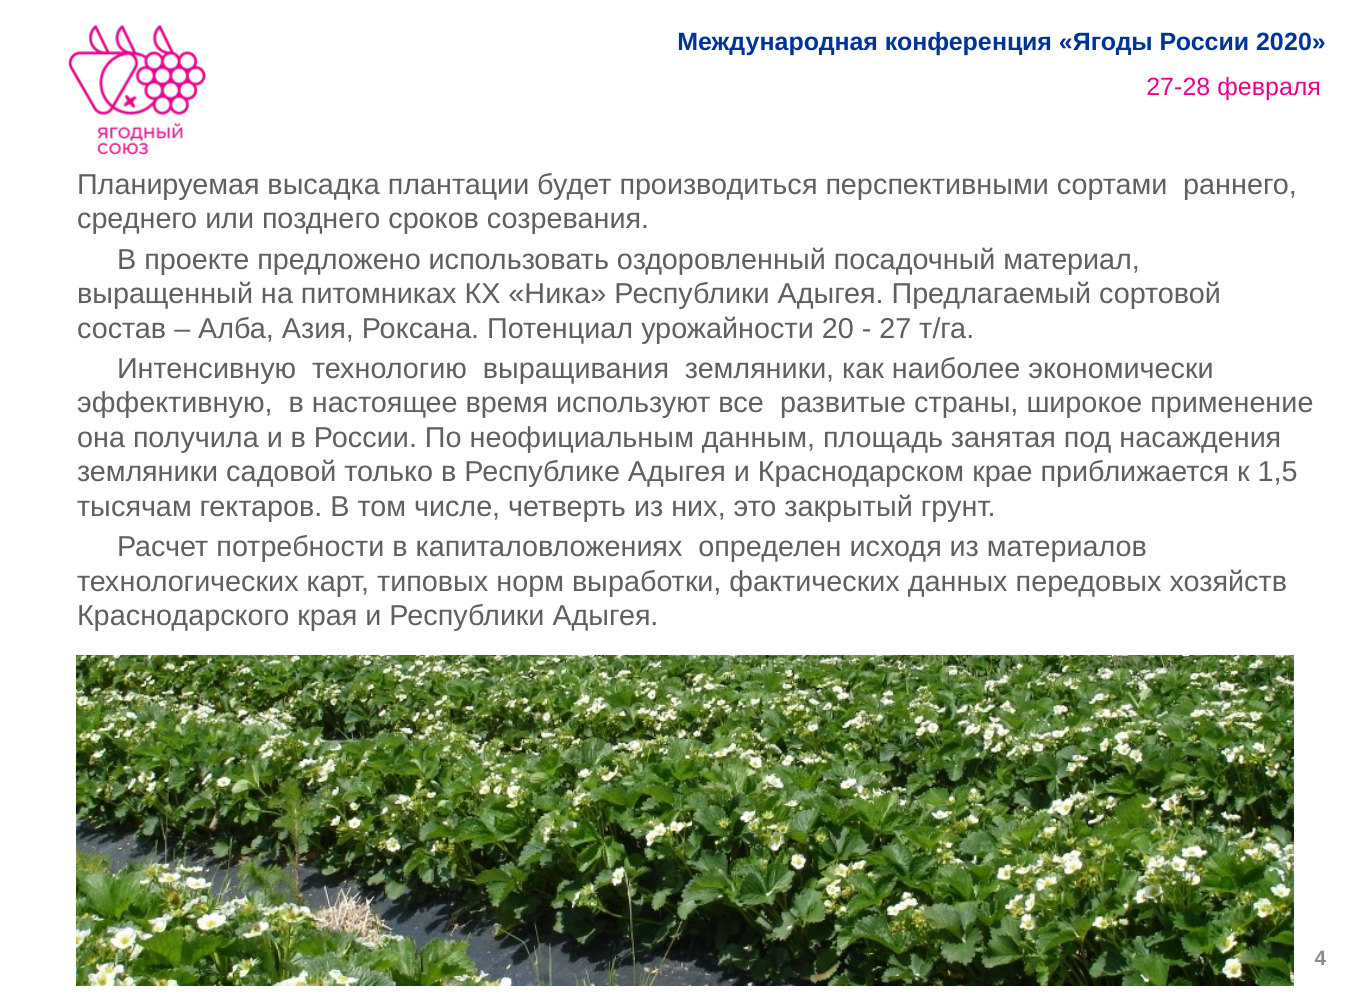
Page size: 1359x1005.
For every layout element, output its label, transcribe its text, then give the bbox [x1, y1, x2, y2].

picture [51, 5, 219, 172]
list Планируемая высадка плантации будет производиться перспективными сортами раннего, среднего или позднего сроков созревания. В проекте предложено использовать оздоровленный посадочный материал, выращенный на питомниках КХ «Ника» Республики Адыгея. Предлагаемый сортовой состав – Алба, Азия, Роксана. Потенциал урожайности 20 - 27 т/га. Интенсивную технологию выращивания земляники, как наиболее экономически эффективную, в настоящее время используют все развитые страны, широкое применение она получила и в России. По неофициальным данным, площадь занятая под насаждения земляники садовой только в Республике Адыгея и Краснодарском крае приближается к 1,5 тысячам гектаров. В том числе, четверть из них, это закрытый грунт. Расчет потребности в капиталовложениях определен исходя из материалов технологических карт, типовых норм выработки, фактических данных передовых хозяйств Краснодарского края и Республики Адыгея. [64, 159, 1331, 644]
picture [76, 655, 1294, 986]
slide_number 4 [1298, 930, 1339, 985]
